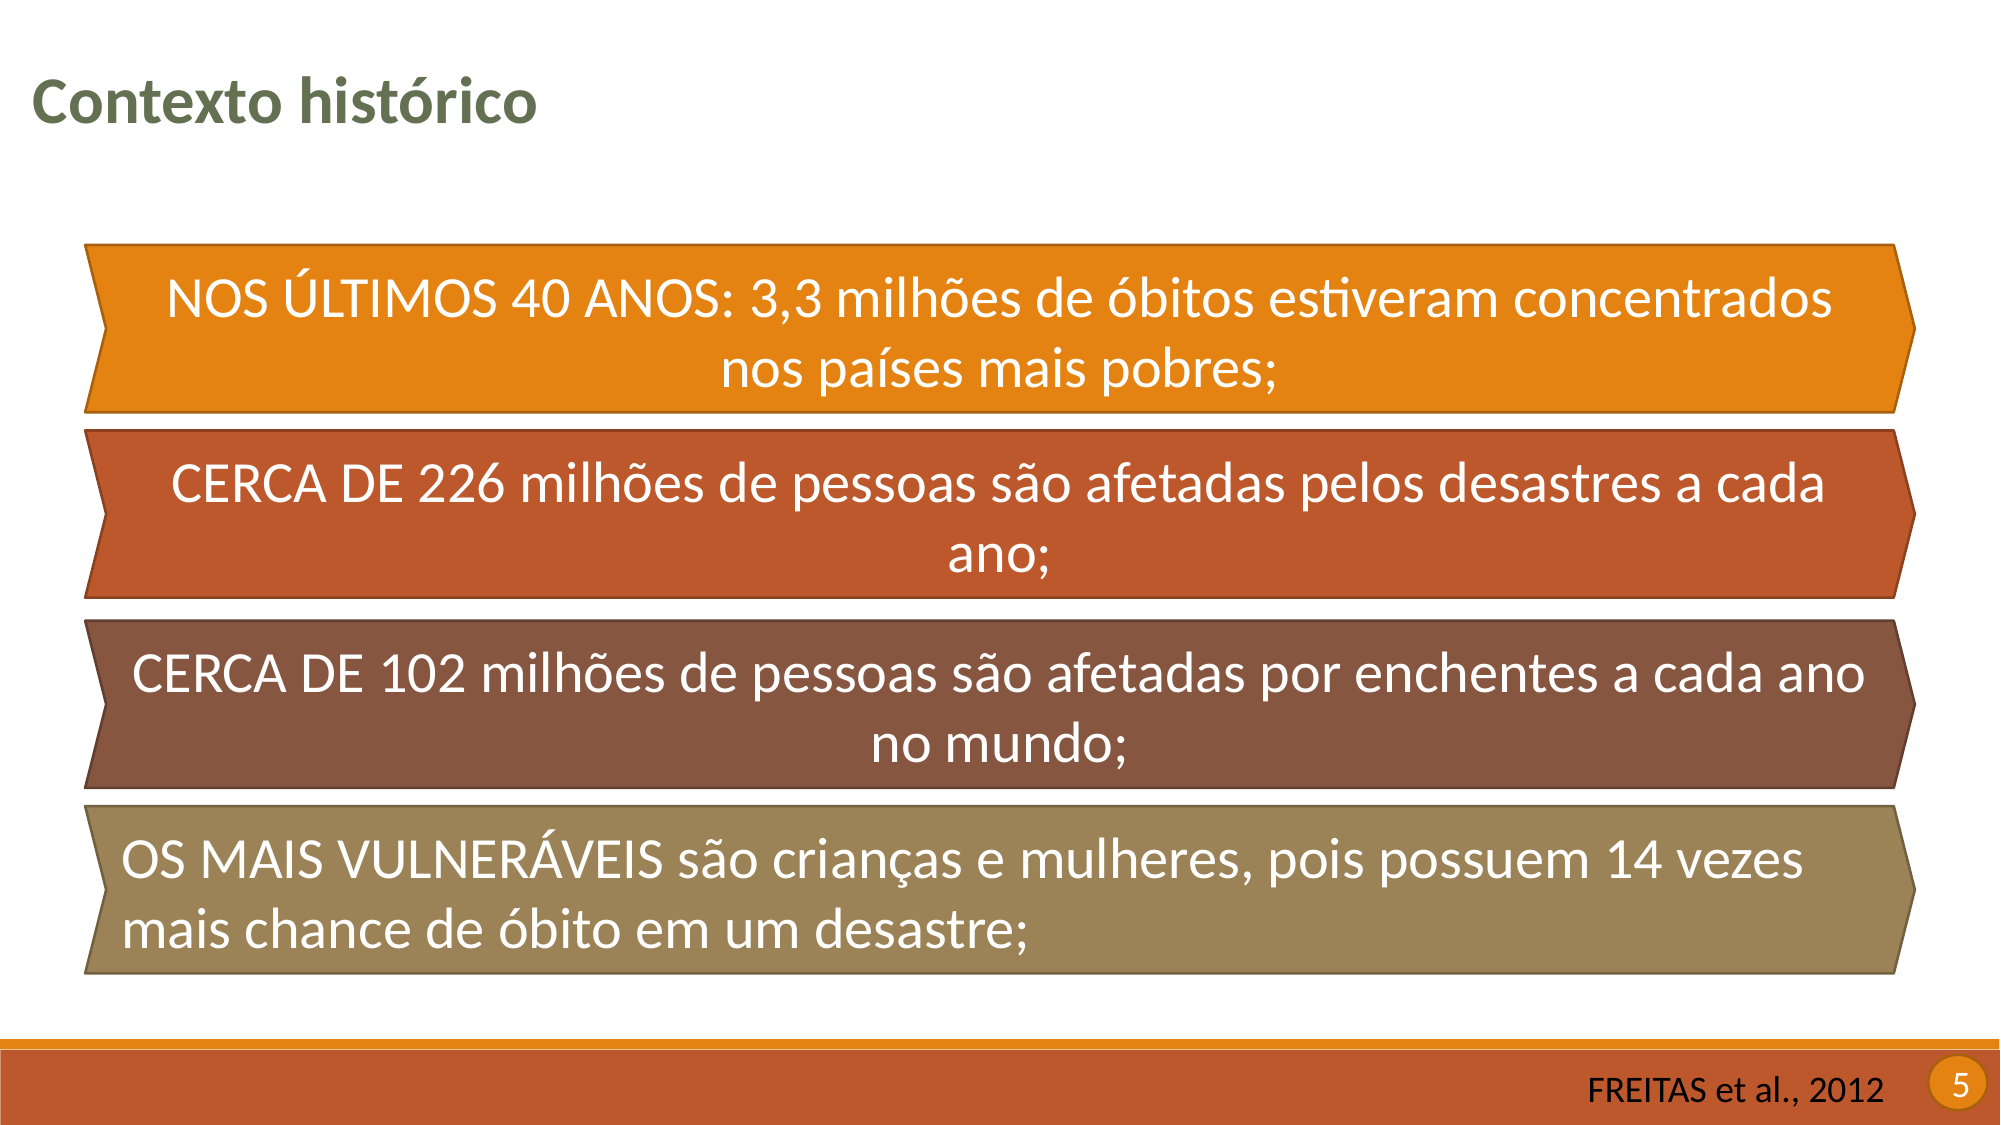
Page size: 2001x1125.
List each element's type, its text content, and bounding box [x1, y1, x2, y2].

text_box CERCA DE 226 milhões de pessoas são afetadas pelos desastres a cada ano; [83, 429, 1917, 599]
text_box CERCA DE 102 milhões de pessoas são afetadas por enchentes a cada ano no mundo; [83, 619, 1917, 790]
text_box FREITAS et al., 2012 [1572, 1057, 2000, 1118]
text_box NOS ÚLTIMOS 40 ANOS: 3,3 milhões de óbitos estiveram concentrados nos países mais pobres; [83, 243, 1917, 414]
text_box OS MAIS VULNERÁVEIS são crianças e mulheres, pois possuem 14 vezes mais chance de óbito em um desastre; [83, 804, 1917, 975]
text_box Contexto histórico [18, 49, 694, 145]
text_box 5 [1926, 1053, 1989, 1112]
